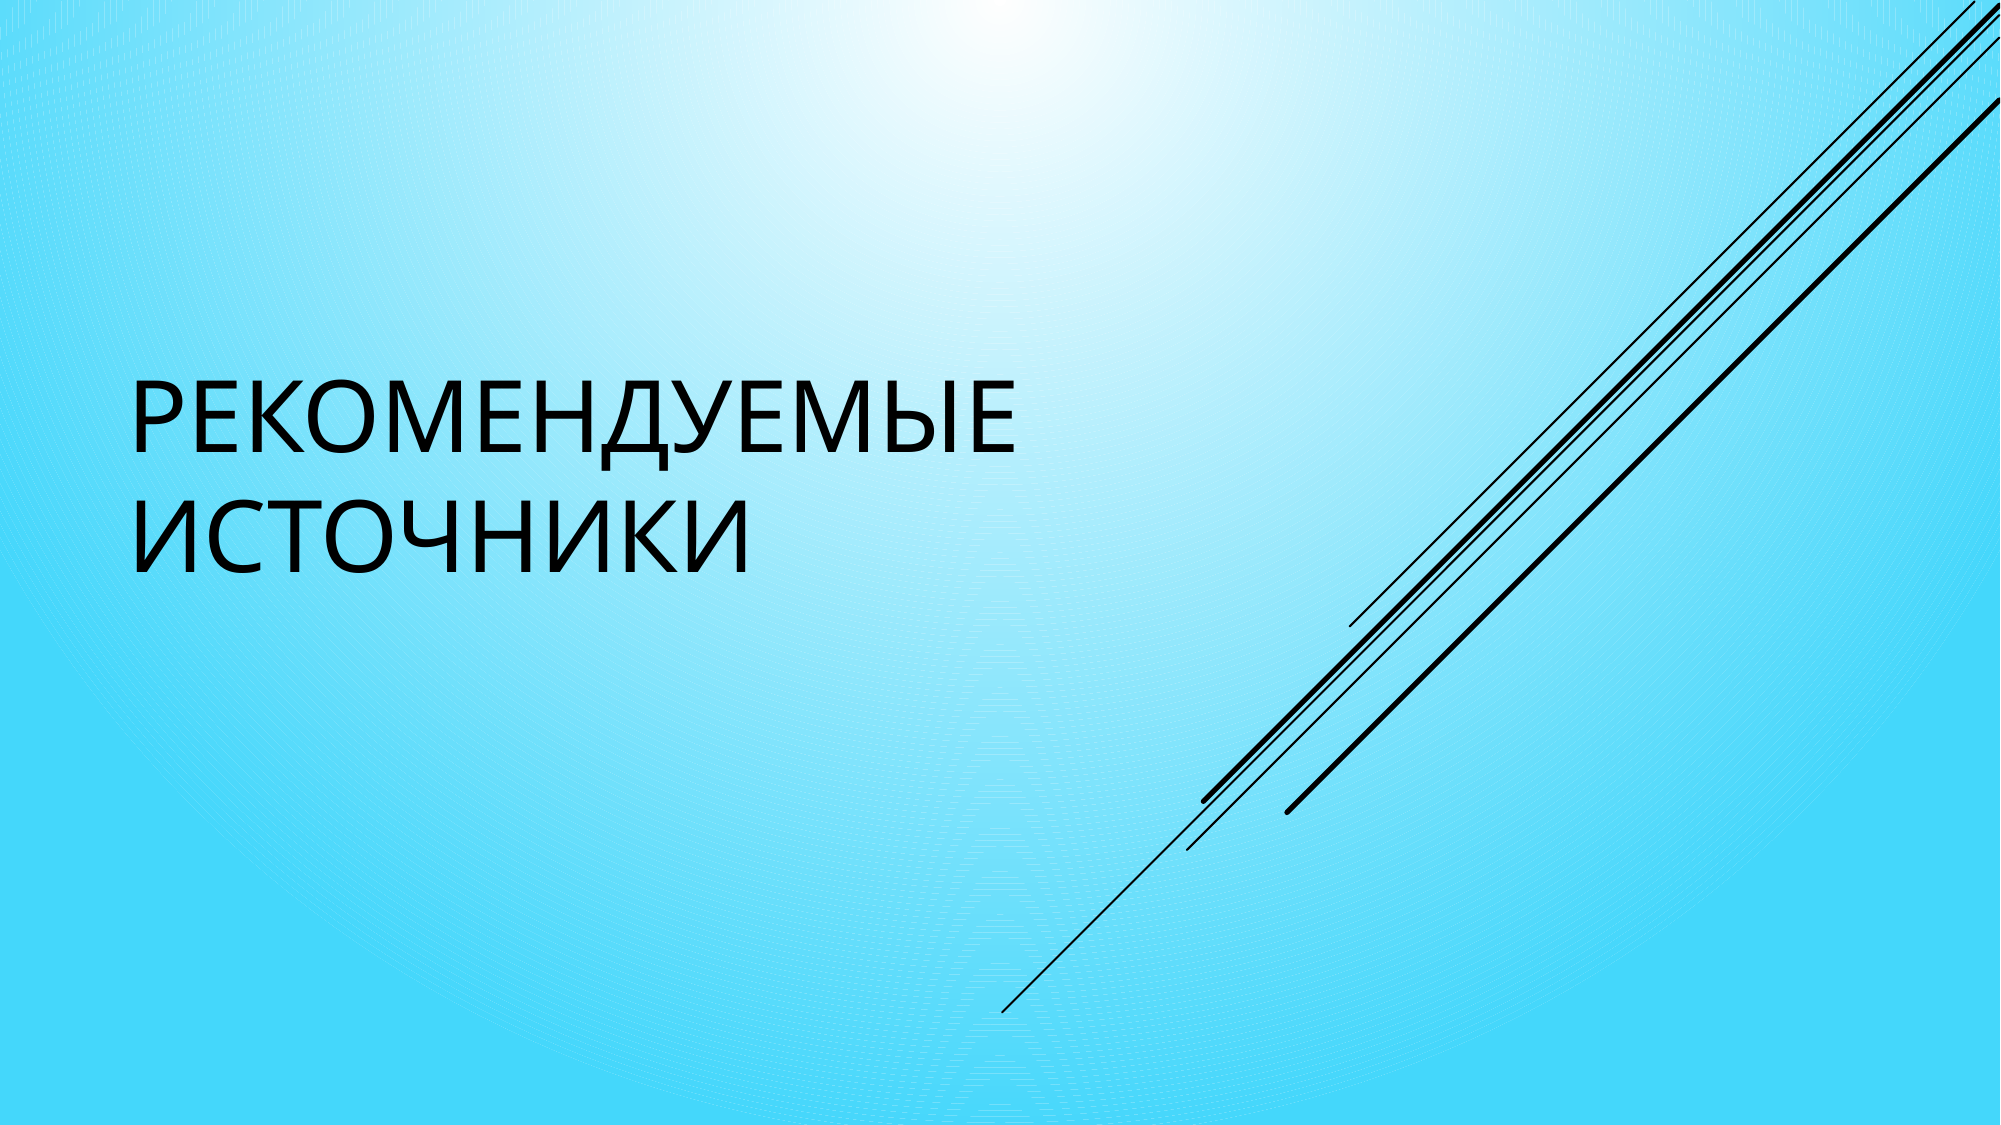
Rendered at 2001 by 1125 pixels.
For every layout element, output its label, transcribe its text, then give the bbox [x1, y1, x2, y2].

title Рекомендуемые источники [112, 112, 1425, 600]
